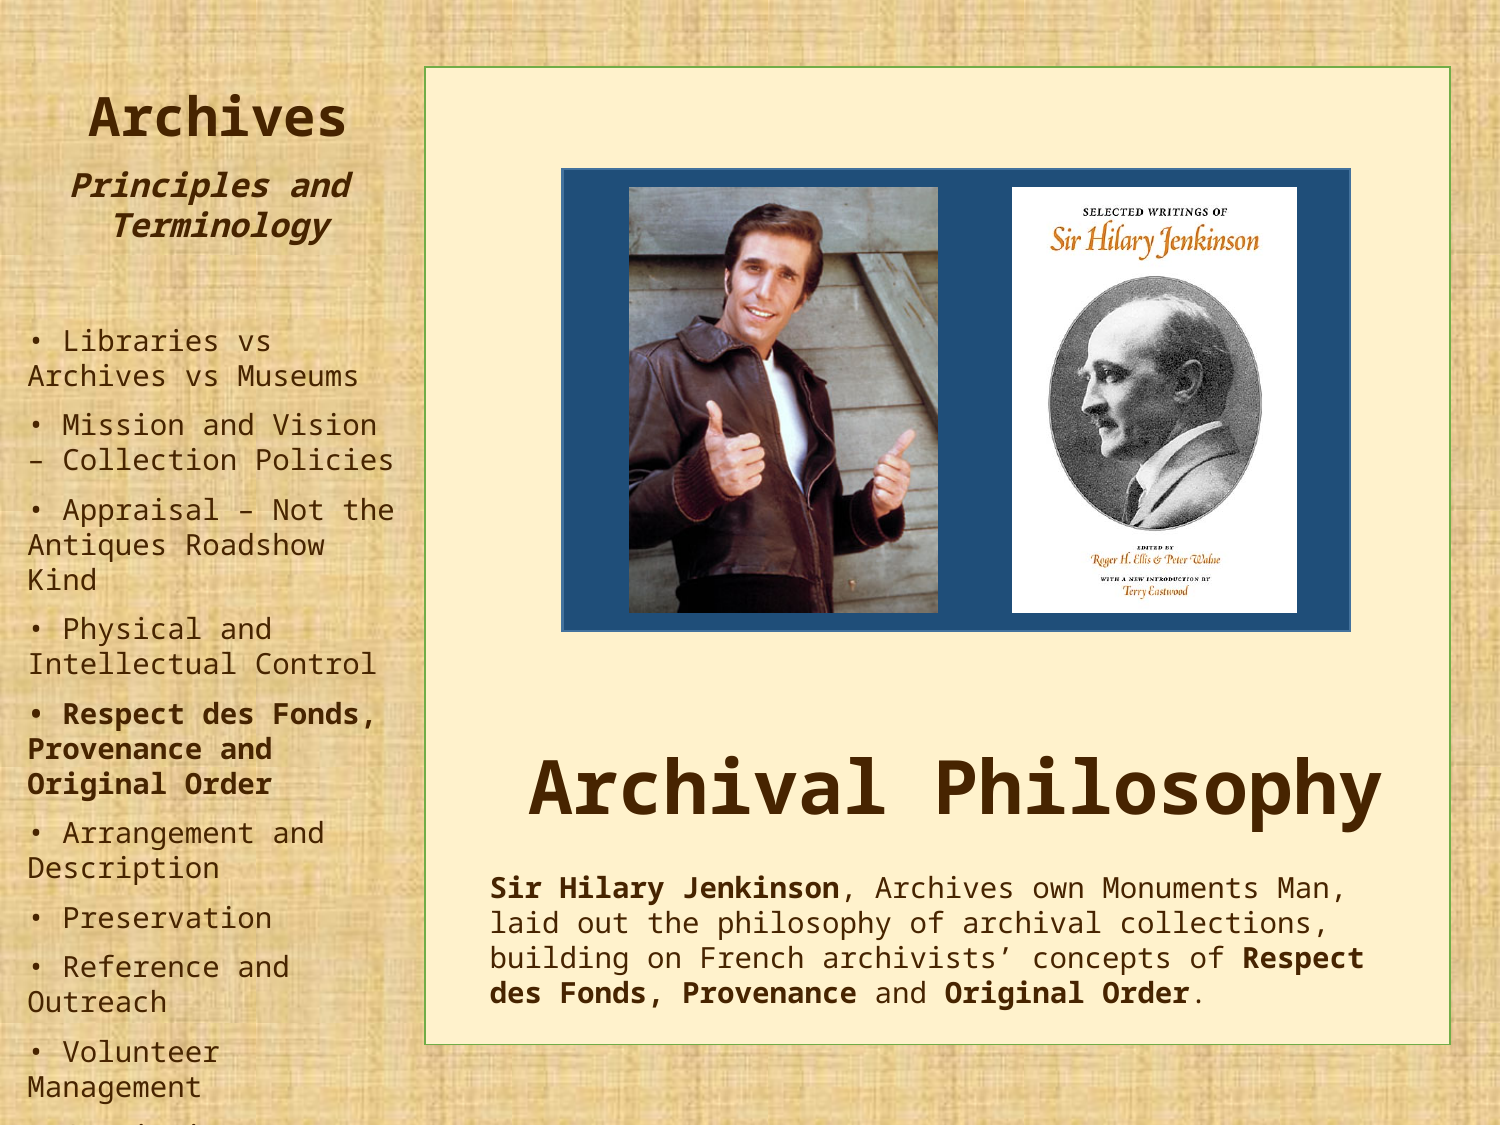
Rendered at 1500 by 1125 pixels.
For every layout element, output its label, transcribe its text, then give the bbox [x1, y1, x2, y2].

picture [629, 187, 938, 613]
picture [0, 0, 1500, 1125]
picture [1012, 187, 1297, 613]
text_box [561, 168, 1351, 632]
text_box [424, 66, 1451, 1045]
text_box Sir Hilary Jenkinson, Archives own Monuments Man, laid out the philosophy of archival collections, building on French archivists’ concepts of Respect des Fonds, Provenance and Original Order. [474, 862, 1438, 1017]
text_box Archival Philosophy [487, 732, 1425, 837]
text_box Archives Principles and Terminology • Libraries vs Archives vs Museums • Mission and Vision – Collection Policies • Appraisal – Not the Antiques Roadshow Kind • Physical and Intellectual Control • Respect des Fonds, Provenance and Original Order • Arrangement and Description • Preservation • Reference and Outreach • Volunteer Management • Continuing Education [12, 74, 425, 1125]
